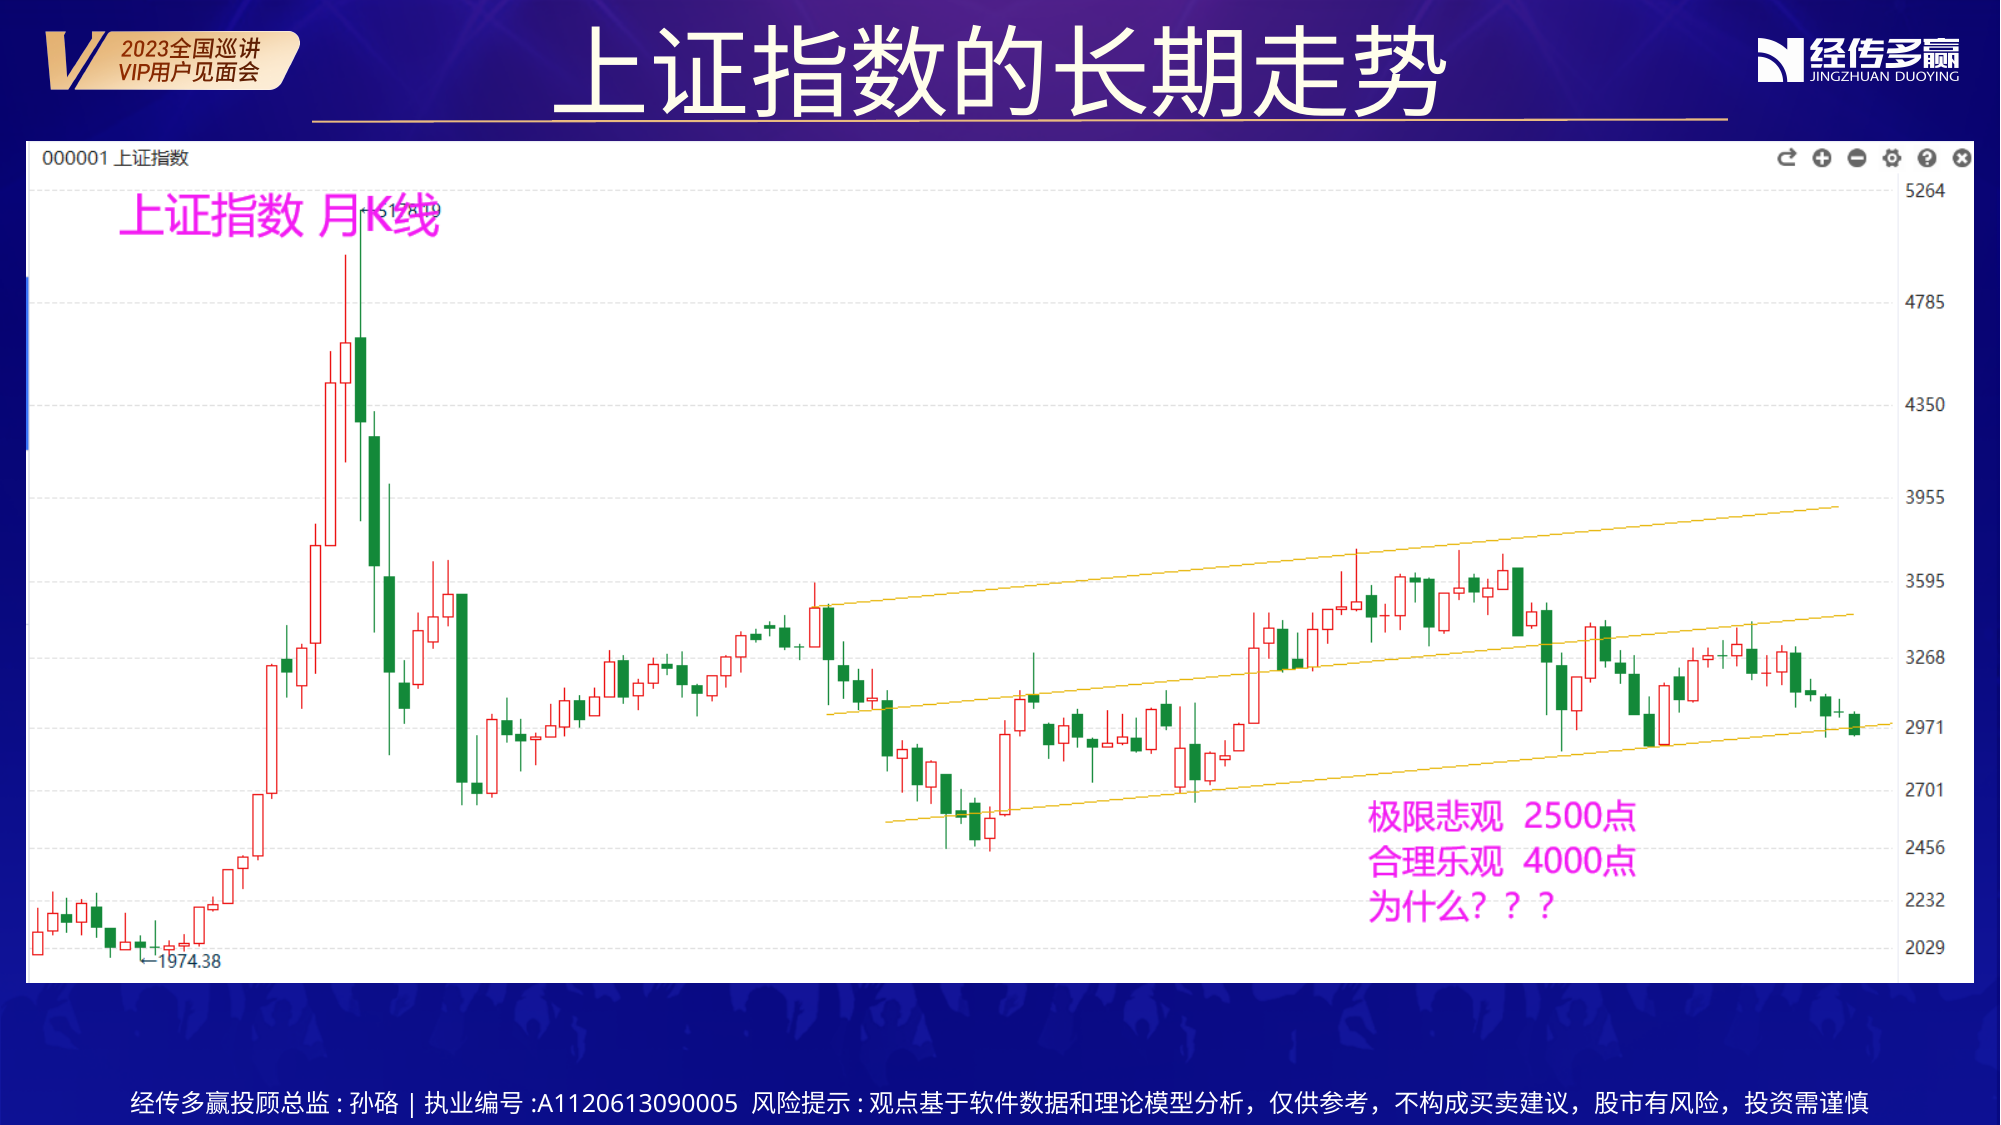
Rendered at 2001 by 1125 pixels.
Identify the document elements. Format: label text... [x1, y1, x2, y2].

picture [0, 0, 2000, 1125]
text_box 上证指数的长期走势 [289, 2, 1710, 137]
